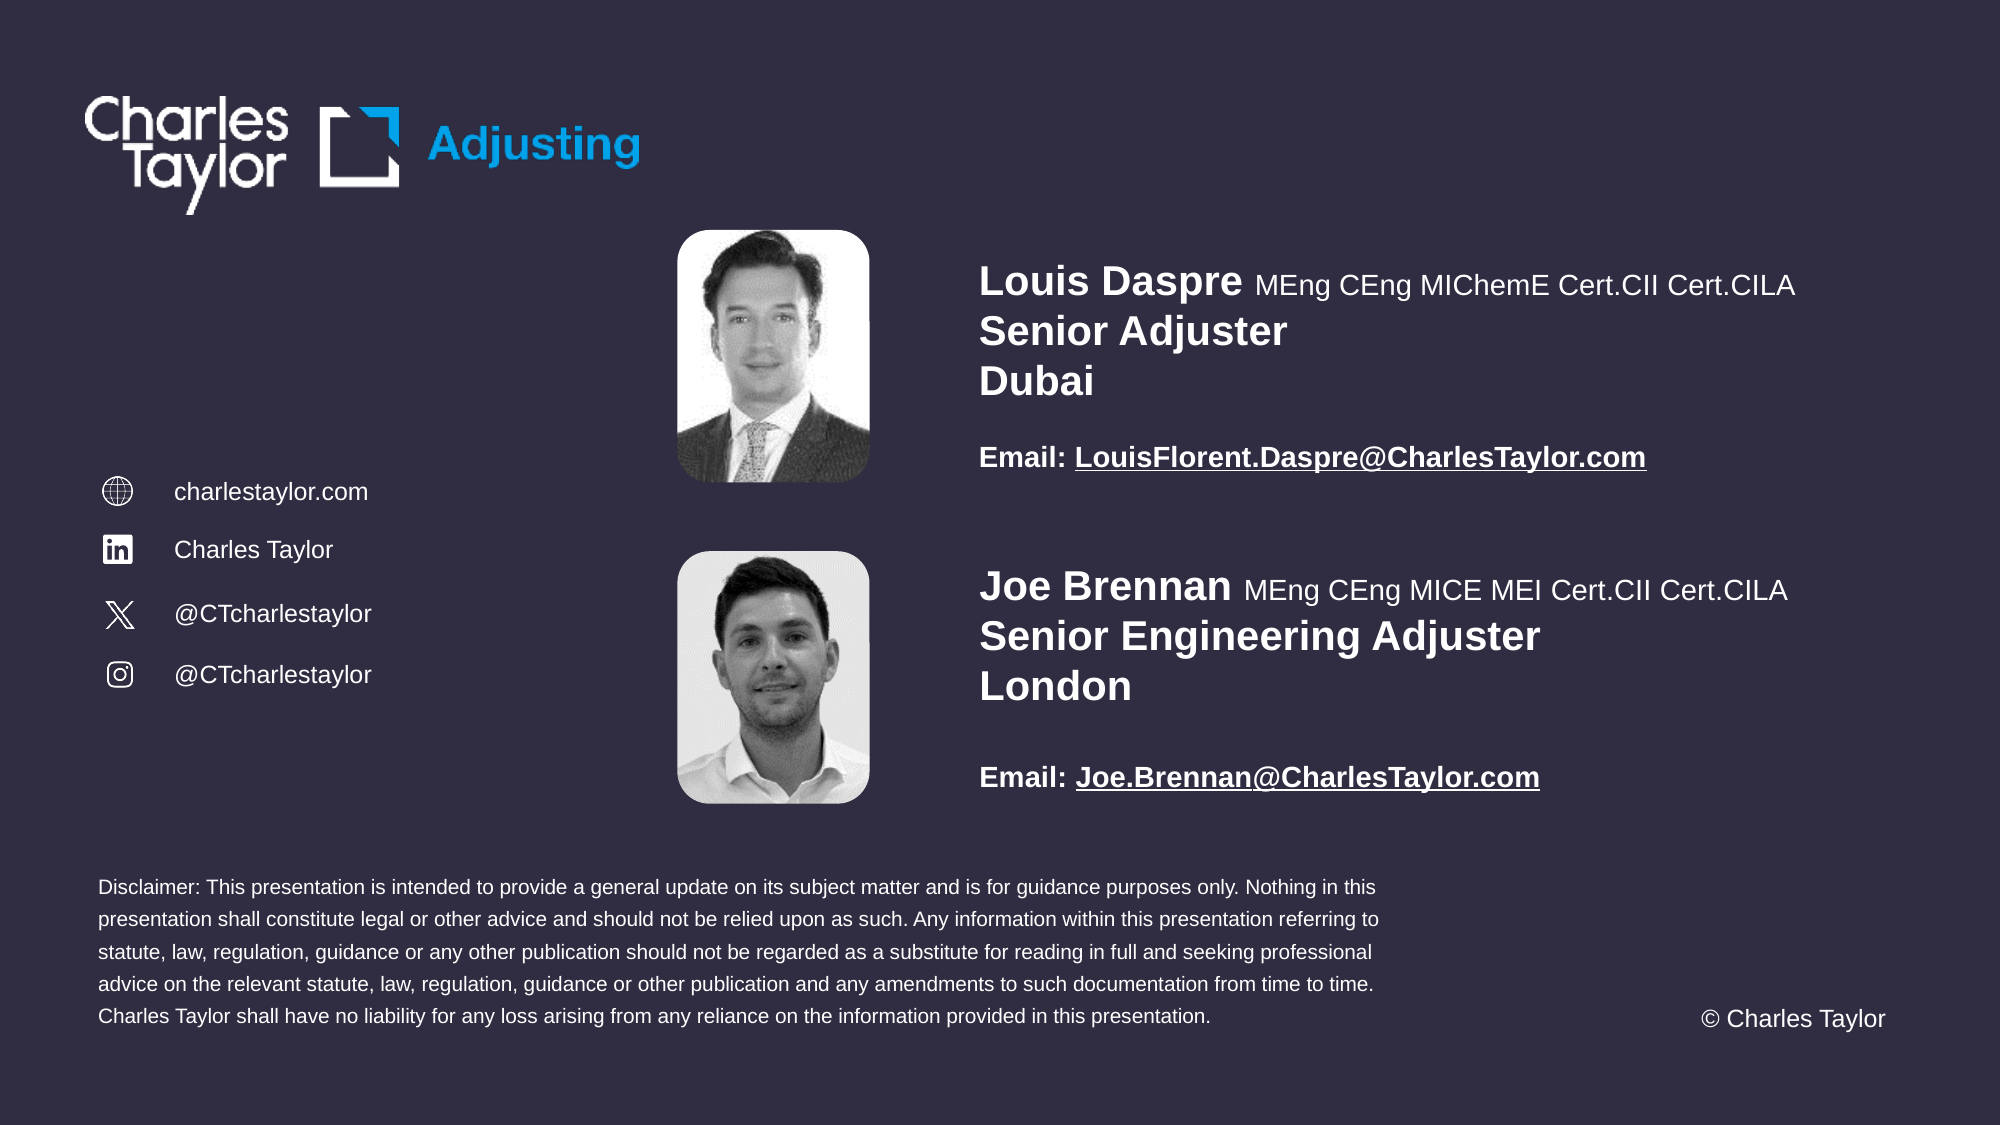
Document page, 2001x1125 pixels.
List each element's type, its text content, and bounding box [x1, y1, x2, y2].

picture [622, 140, 632, 153]
picture [102, 476, 133, 506]
text_box Joe Brennan MEng CEng MICE MEI Cert.CII Cert.CILA Senior Engineering Adjuster London Email: Joe.Brennan@CharlesTaylor.com [964, 551, 1813, 801]
picture [677, 229, 870, 483]
picture [105, 659, 135, 690]
text_box Louis Daspre MEng CEng MIChemE Cert.CII Cert.CILA Senior Adjuster Dubai Email: LouisFlorent.Daspre@CharlesTaylor.com [964, 246, 1889, 481]
text_box [843, 368, 1695, 1125]
picture [105, 601, 135, 629]
picture [677, 551, 870, 804]
picture [85, 96, 639, 215]
